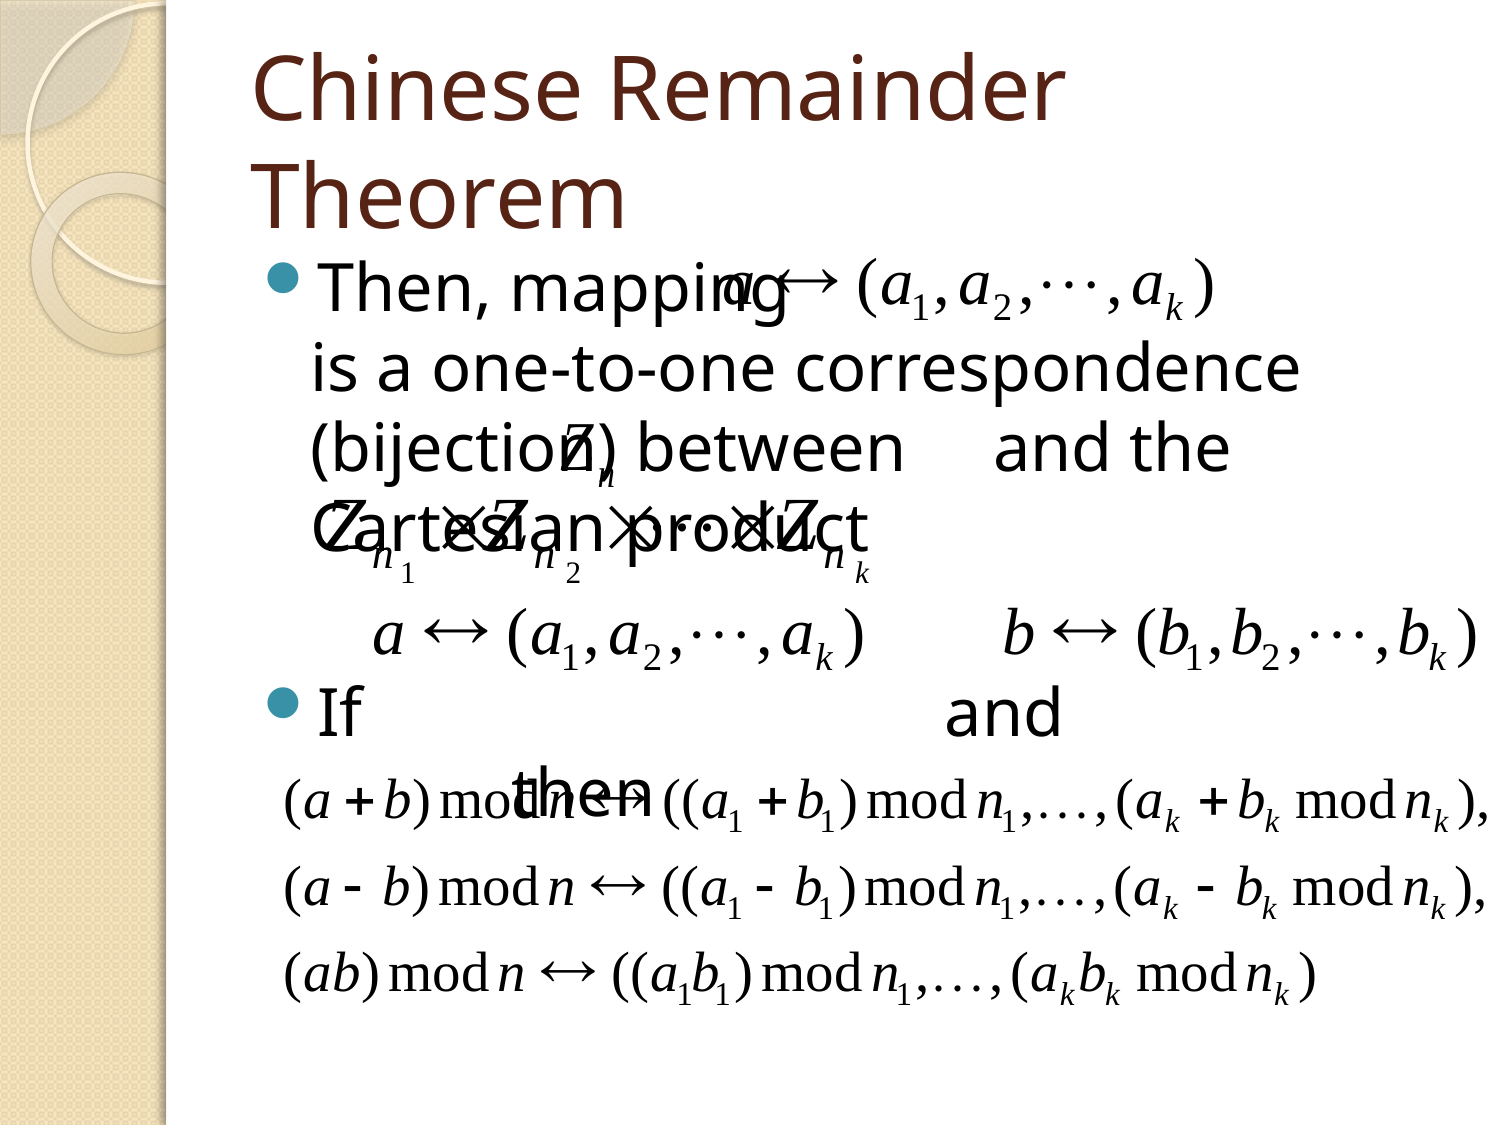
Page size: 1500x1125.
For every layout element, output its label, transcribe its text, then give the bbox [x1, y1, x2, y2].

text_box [549, 399, 626, 471]
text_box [275, 762, 1500, 1019]
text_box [712, 237, 1230, 338]
list Then, mapping is a one-to-one correspondence (bijection) between and the Cartesian product If and then [235, 237, 1466, 1026]
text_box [994, 587, 1489, 688]
title Chinese Remainder Theorem [235, 45, 1466, 233]
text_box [312, 474, 888, 601]
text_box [362, 612, 880, 688]
